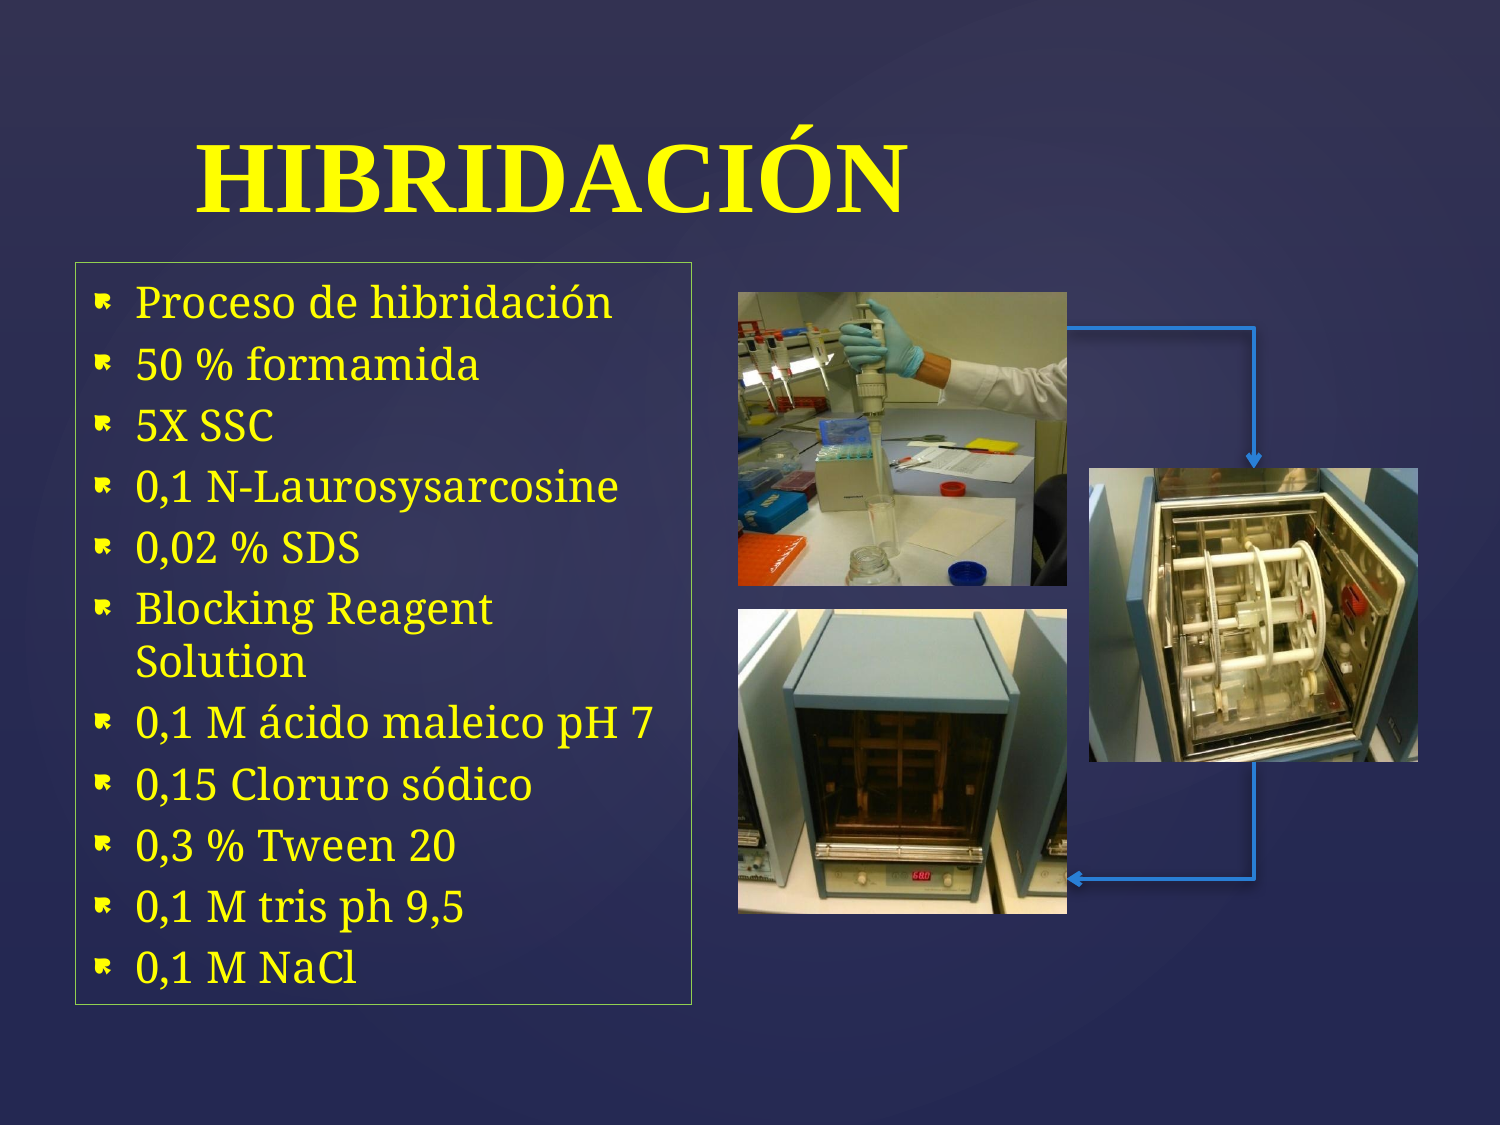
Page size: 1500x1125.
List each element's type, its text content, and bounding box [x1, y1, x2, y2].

picture [1089, 468, 1419, 763]
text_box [1100, 778, 1220, 915]
picture [737, 292, 1067, 587]
picture [737, 608, 1067, 915]
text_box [1077, 327, 1255, 470]
title HIBRIDACIÓN [180, 90, 1418, 241]
list Proceso de hibridación 50 % formamida 5X SSC 0,1 N-Laurosysarcosine 0,02 % SDS Blocking Reagent Solution 0,1 M ácido maleico pH 7 0,15 Cloruro sódico 0,3 % Tween 20 0,1 M tris ph 9,5 0,1 M NaCl [75, 262, 692, 1005]
